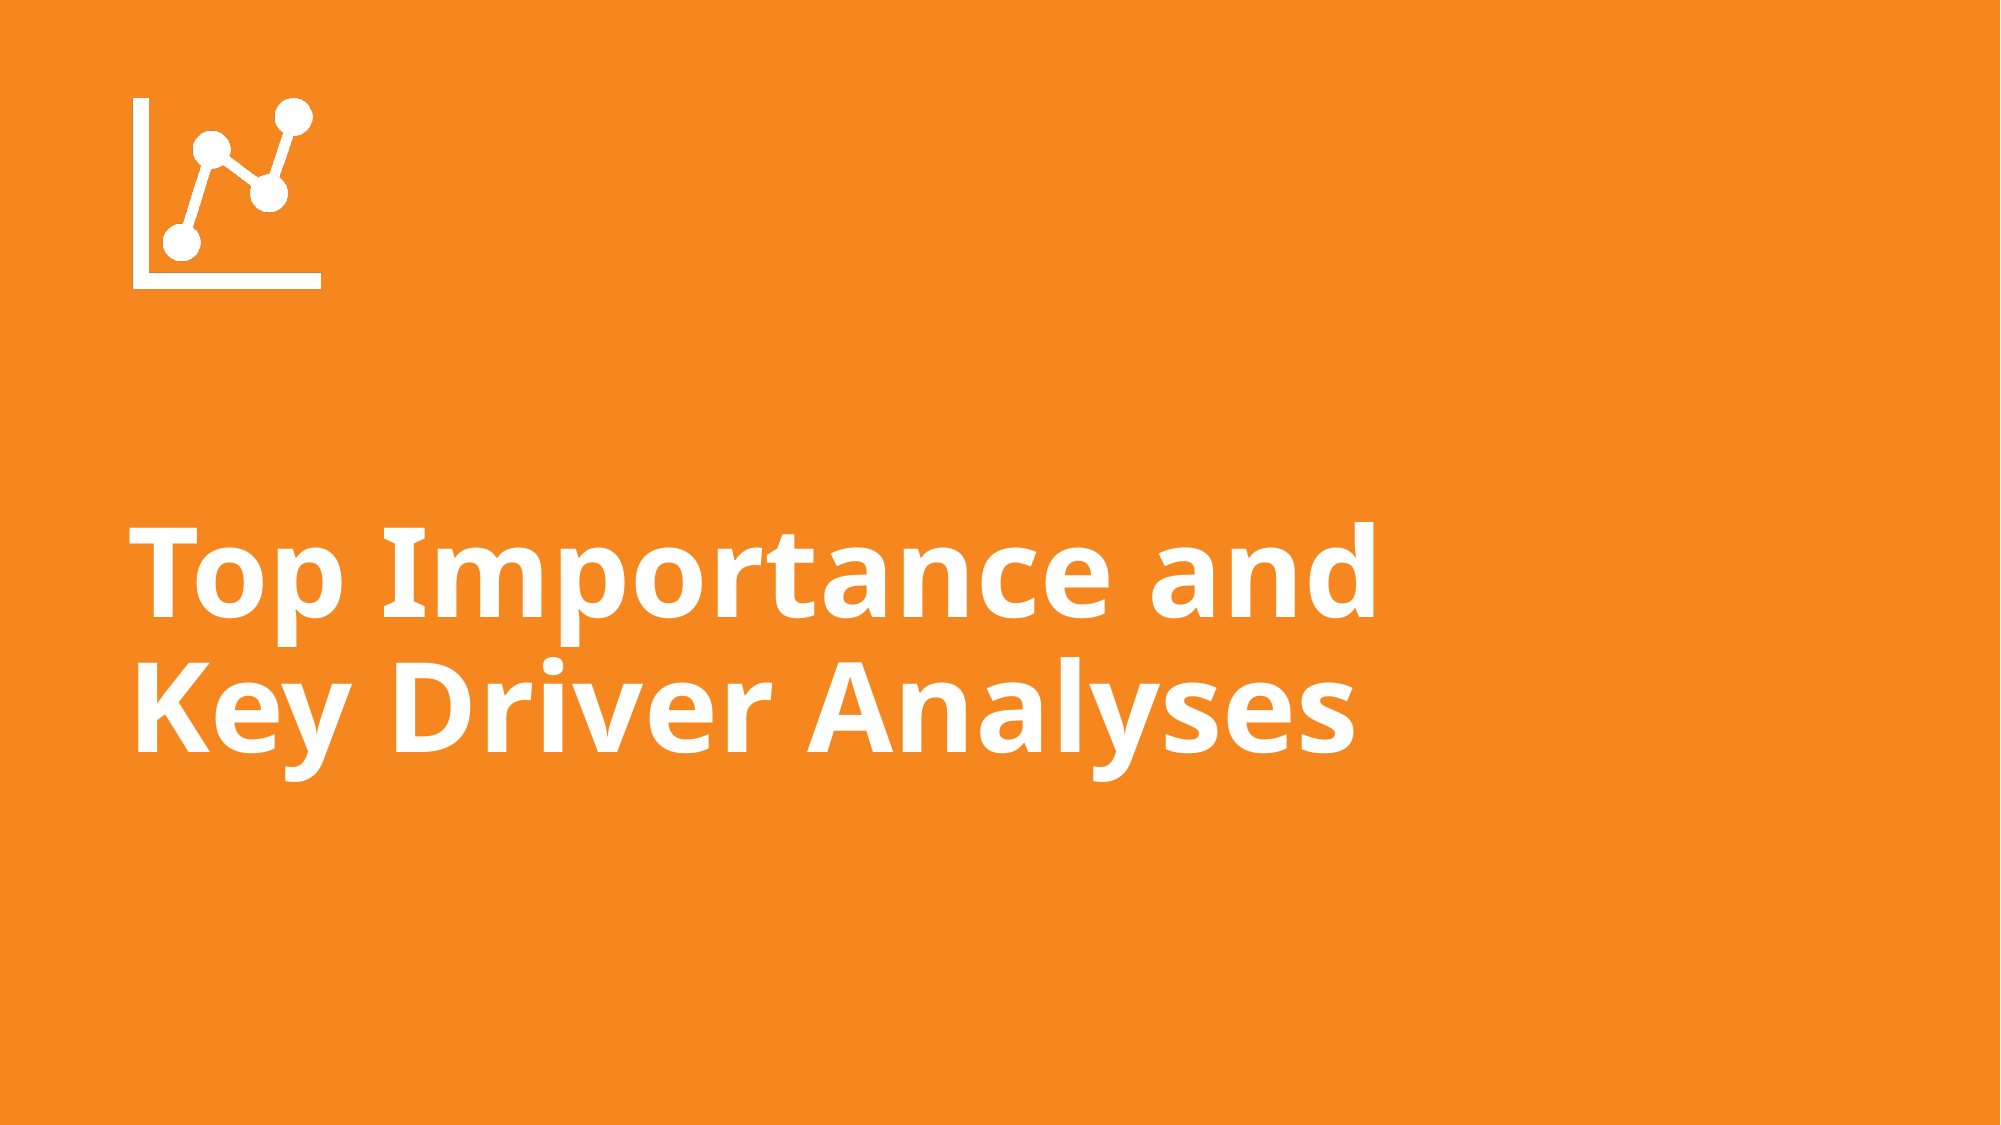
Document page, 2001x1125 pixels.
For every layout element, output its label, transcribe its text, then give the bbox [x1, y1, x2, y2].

title Top Importance and Key Driver Analyses [112, 495, 1786, 788]
picture [94, 62, 356, 324]
